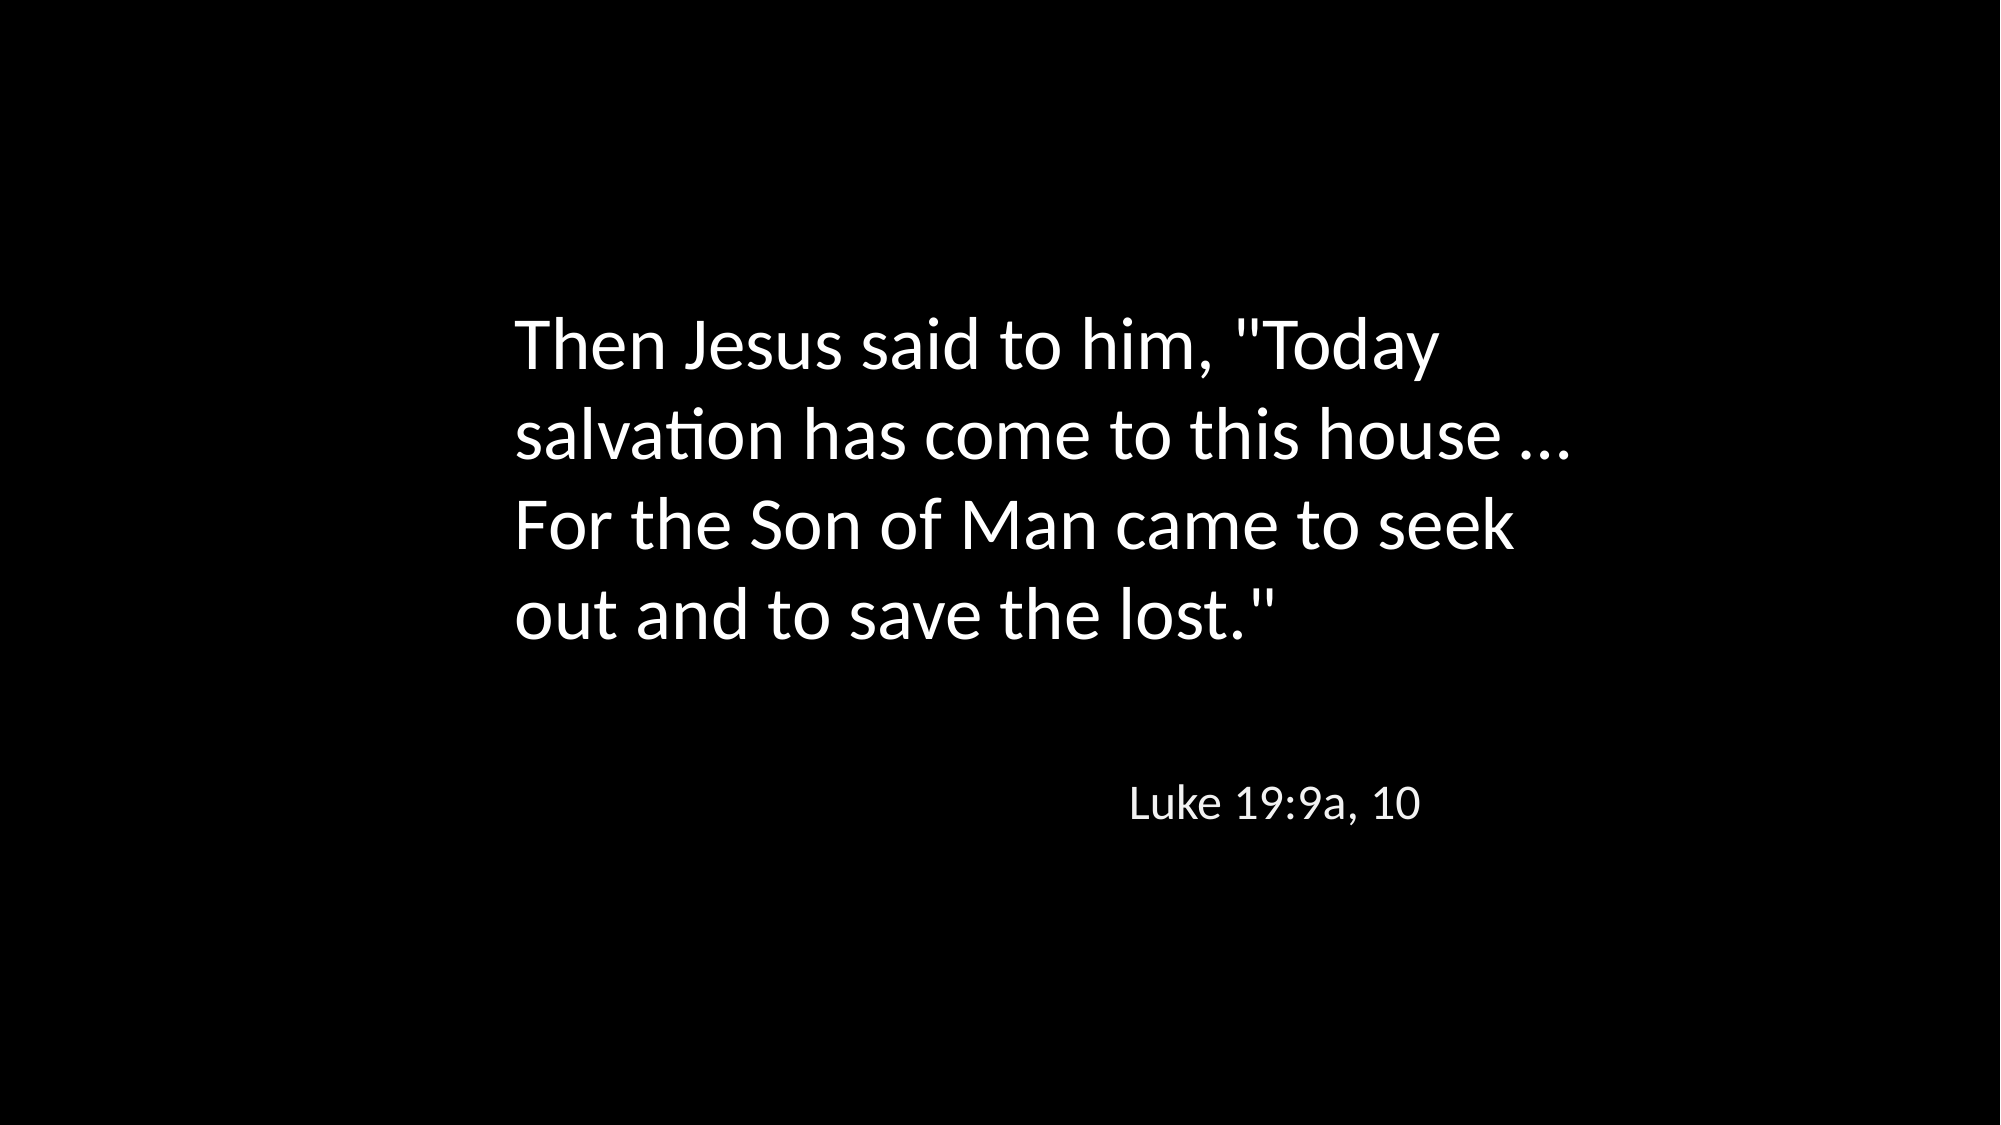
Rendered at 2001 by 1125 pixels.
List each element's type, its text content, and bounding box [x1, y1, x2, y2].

text_box Then Jesus said to him, "Today salvation has come to this house … For the Son of Man came to seek out and to save the lost." [499, 287, 1638, 663]
text_box Luke 19:9a, 10 [999, 762, 1550, 838]
